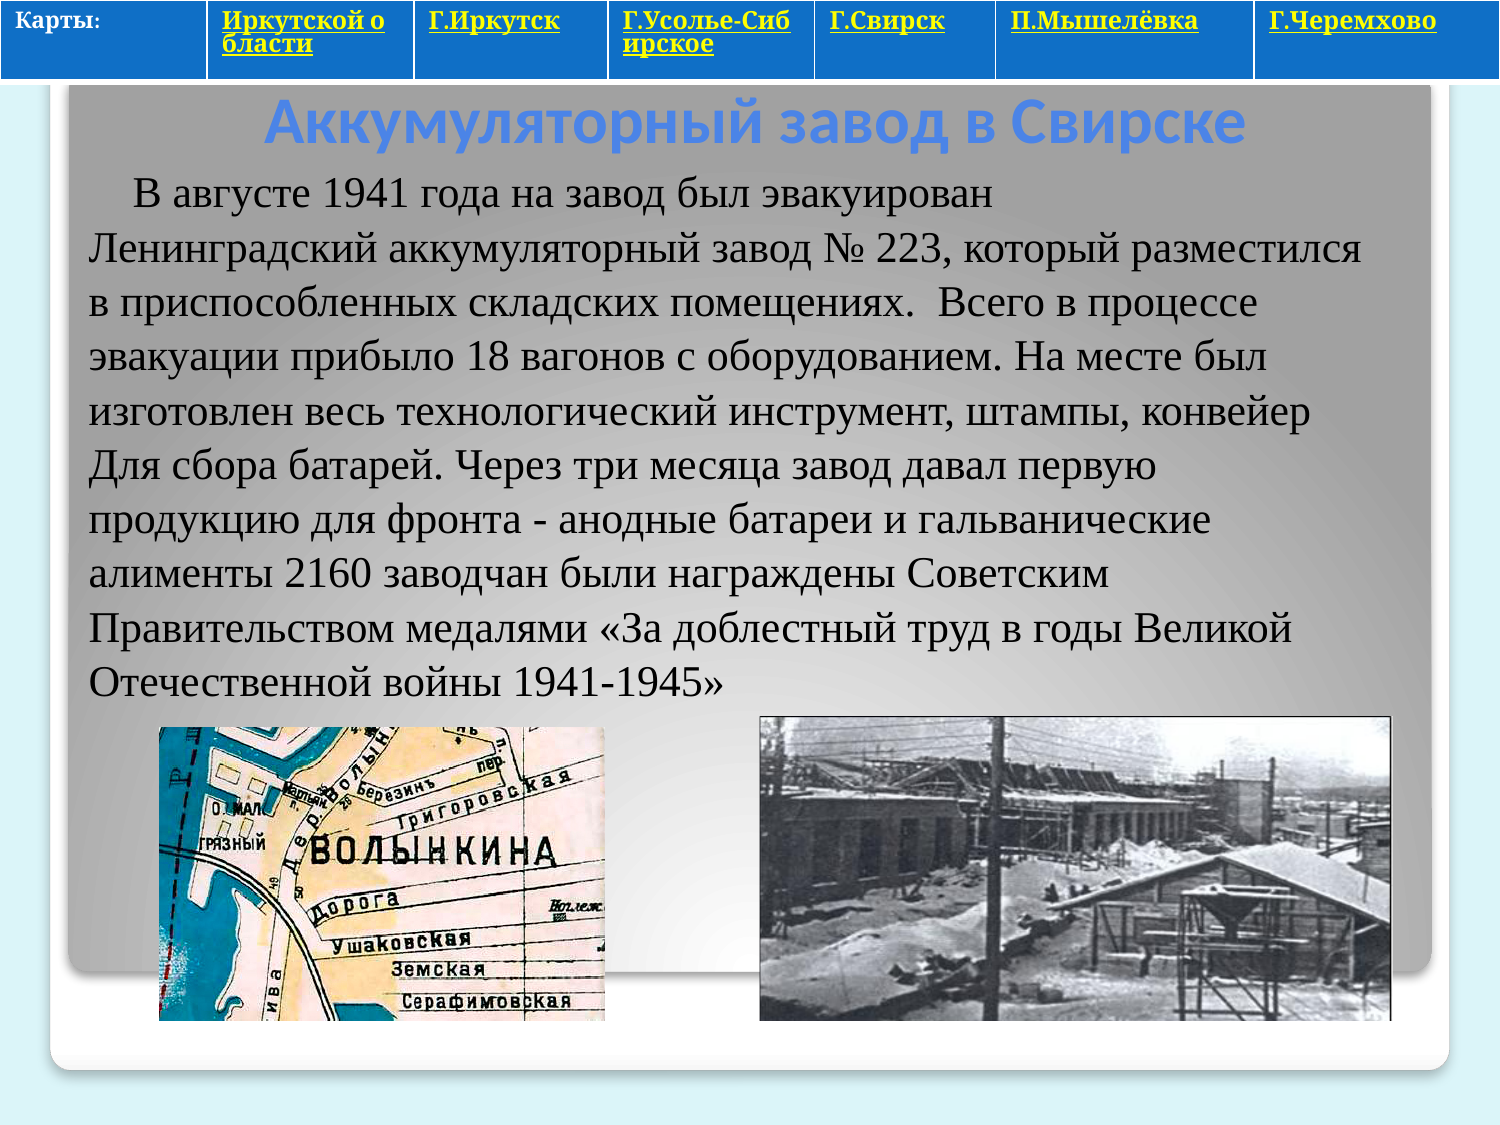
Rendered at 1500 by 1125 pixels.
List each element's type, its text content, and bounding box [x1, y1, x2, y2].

table_header Г.Свирск [815, 1, 995, 79]
picture [759, 715, 1393, 1022]
picture [212, 727, 324, 762]
table_header Карты: [1, 1, 206, 79]
picture [159, 849, 171, 859]
picture [184, 792, 190, 805]
table_header Иркутской области [208, 1, 413, 79]
title Аккумуляторный завод в Свирске [70, 85, 1442, 149]
picture [173, 881, 177, 898]
list В августе 1941 года на завод был эвакуирован Ленинградский аккумуляторный завод № 223, который разместился в приспособленных складских помещениях. Всего в процессе эвакуации прибыло 18 вагонов с оборудованием. На месте был изготовлен весь технологический инструмент, штампы, конвейер Для сбора батарей. Через три месяца завод давал первую продукцию для фронта - анодные батареи и гальванические алименты 2160 заводчан были награждены Советским Правительством медалями «За доблестный труд в годы Великой Отечественной войны 1941-1945» [58, 149, 1447, 739]
picture [159, 727, 163, 738]
table_header Г.Усолье-Сибирское [609, 1, 814, 79]
table_header Г.Черемхово [1255, 1, 1499, 79]
table_header Г.Иркутск [415, 1, 607, 79]
picture [180, 815, 185, 829]
picture [186, 771, 197, 787]
picture [190, 749, 199, 764]
picture [172, 727, 605, 1022]
picture [363, 1011, 375, 1022]
picture [194, 731, 202, 743]
table_header П.Мышелёвка [996, 1, 1253, 79]
picture [159, 924, 191, 1022]
picture [171, 904, 176, 921]
